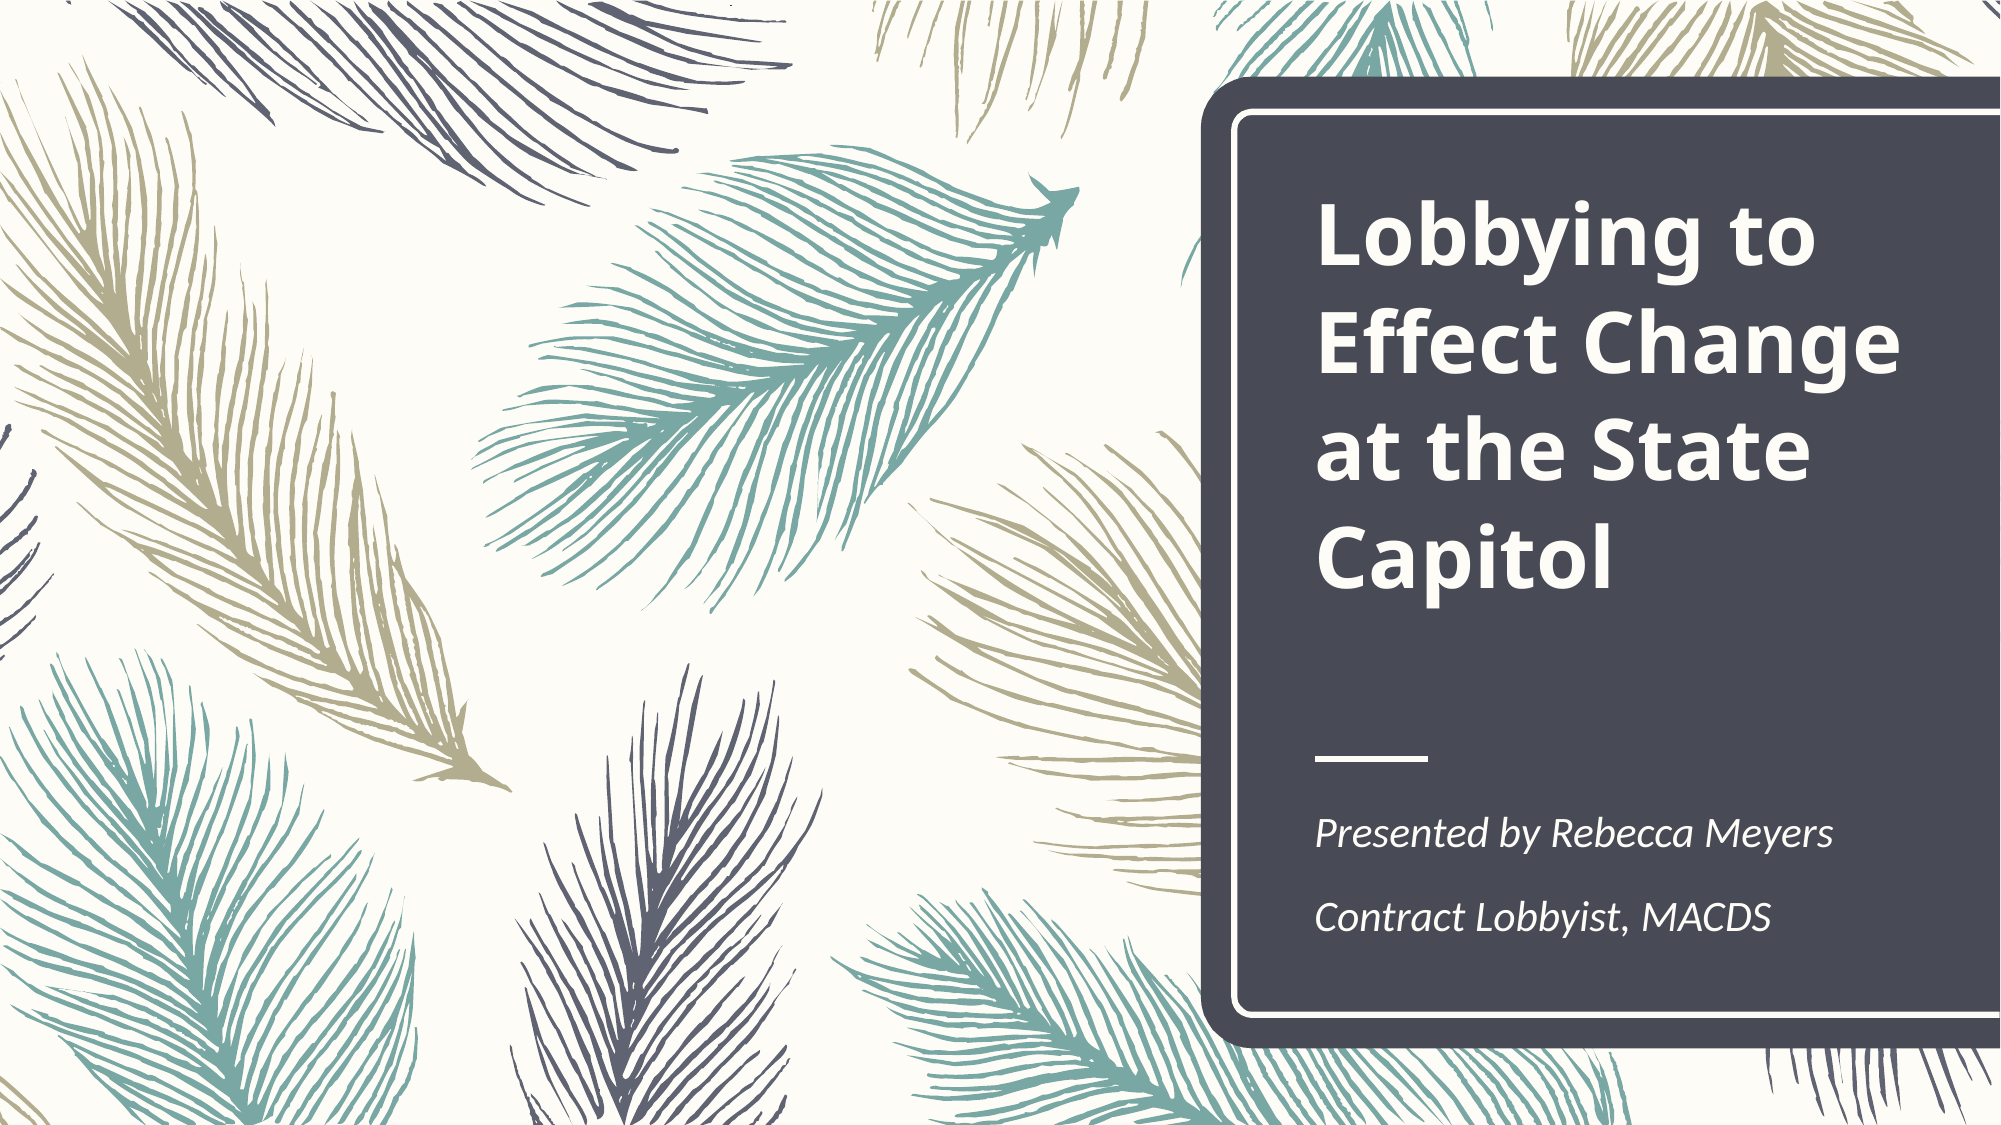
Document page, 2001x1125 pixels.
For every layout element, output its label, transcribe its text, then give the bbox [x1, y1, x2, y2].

title Lobbying to Effect Change at the State Capitol [1299, 167, 1922, 718]
subtitle Presented by Rebecca Meyers Contract Lobbyist, MACDS [1299, 780, 1922, 952]
